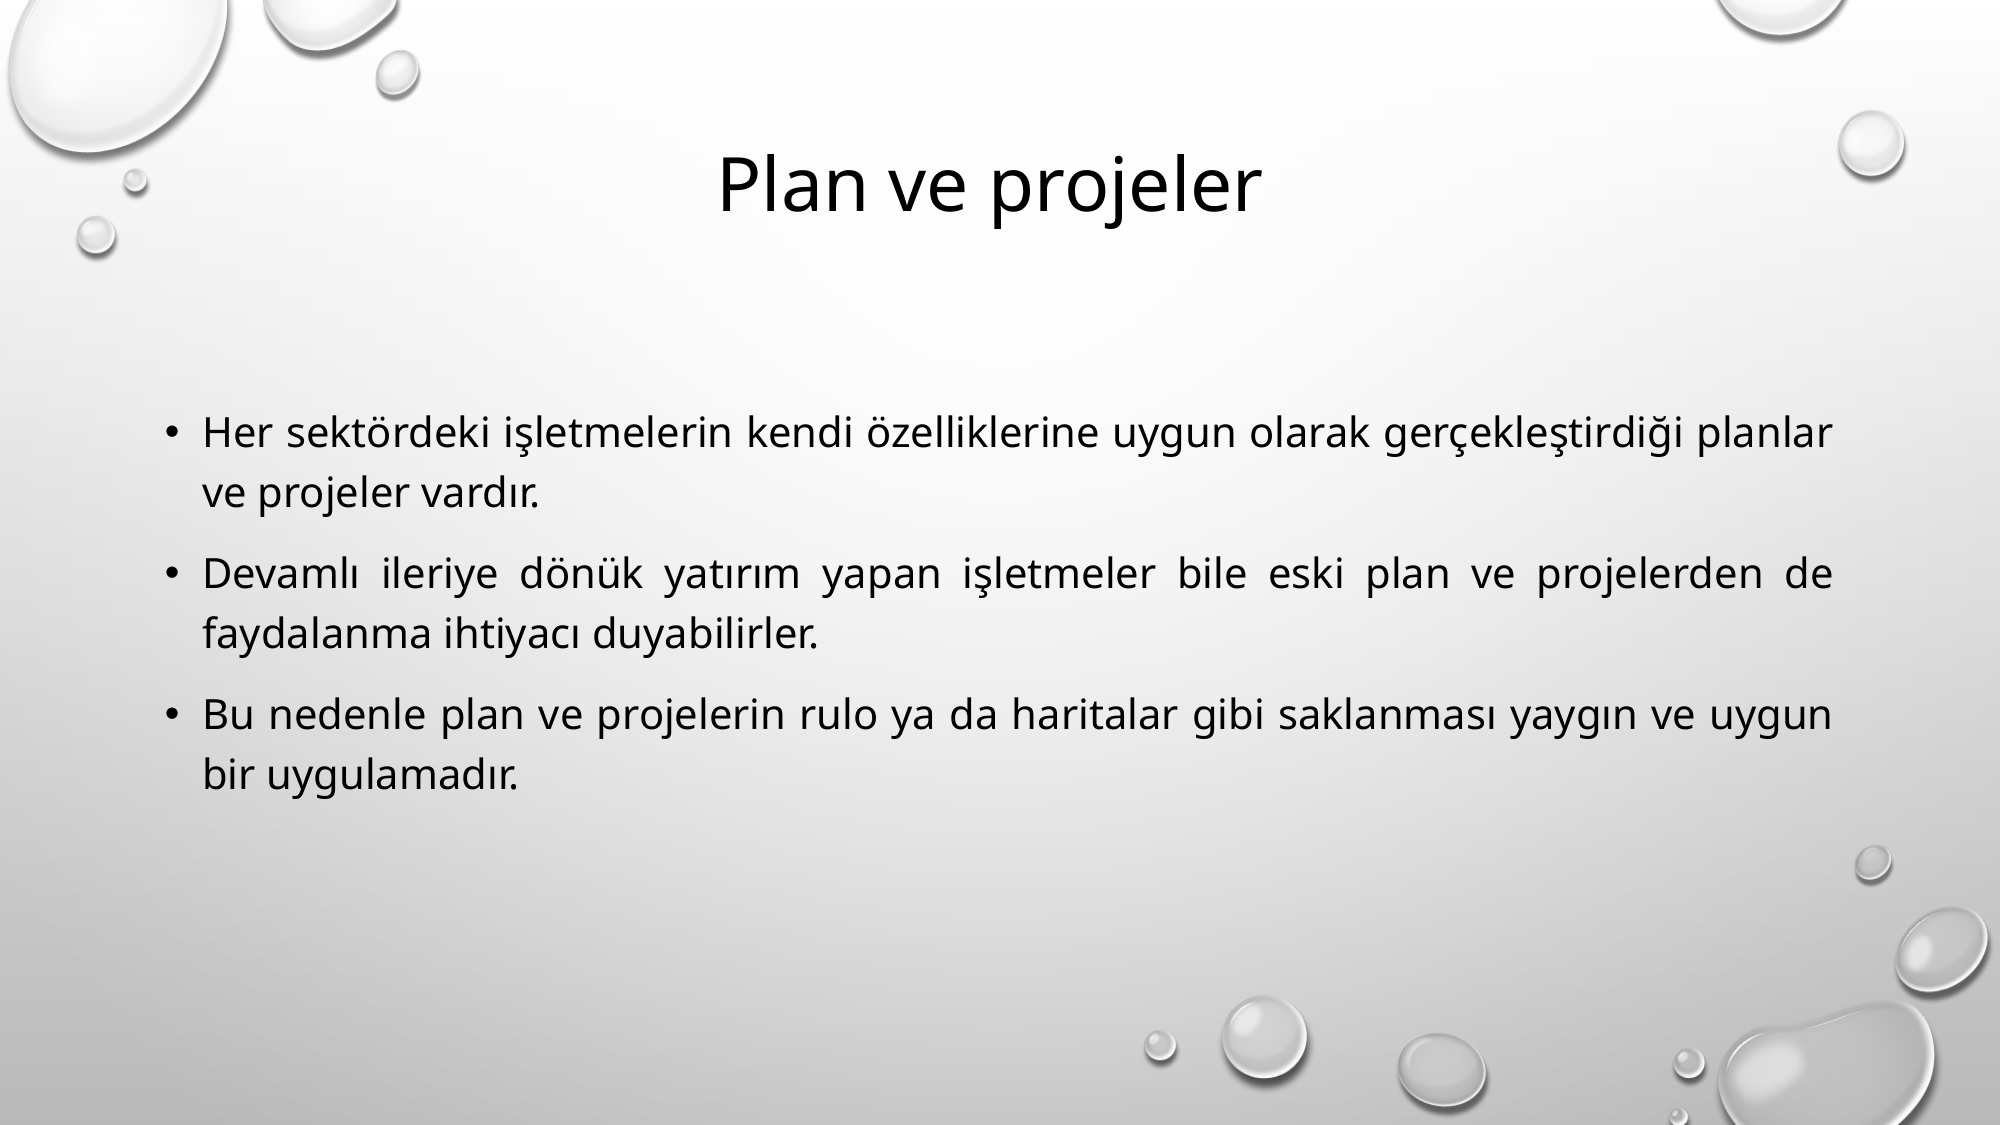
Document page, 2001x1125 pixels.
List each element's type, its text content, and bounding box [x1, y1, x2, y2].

list Her sektördeki işletmelerin kendi özelliklerine uygun olarak gerçekleştirdiği planlar ve projeler vardır. Devamlı ileriye dönük yatırım yapan işletmeler bile eski plan ve projelerden de faydalanma ihtiyacı duyabilirler. Bu nedenle plan ve projelerin rulo ya da haritalar gibi saklanması yaygın ve uygun bir uygulamadır. [149, 388, 1850, 950]
picture [0, 0, 2000, 1125]
title Plan ve projeler [149, 101, 1851, 364]
